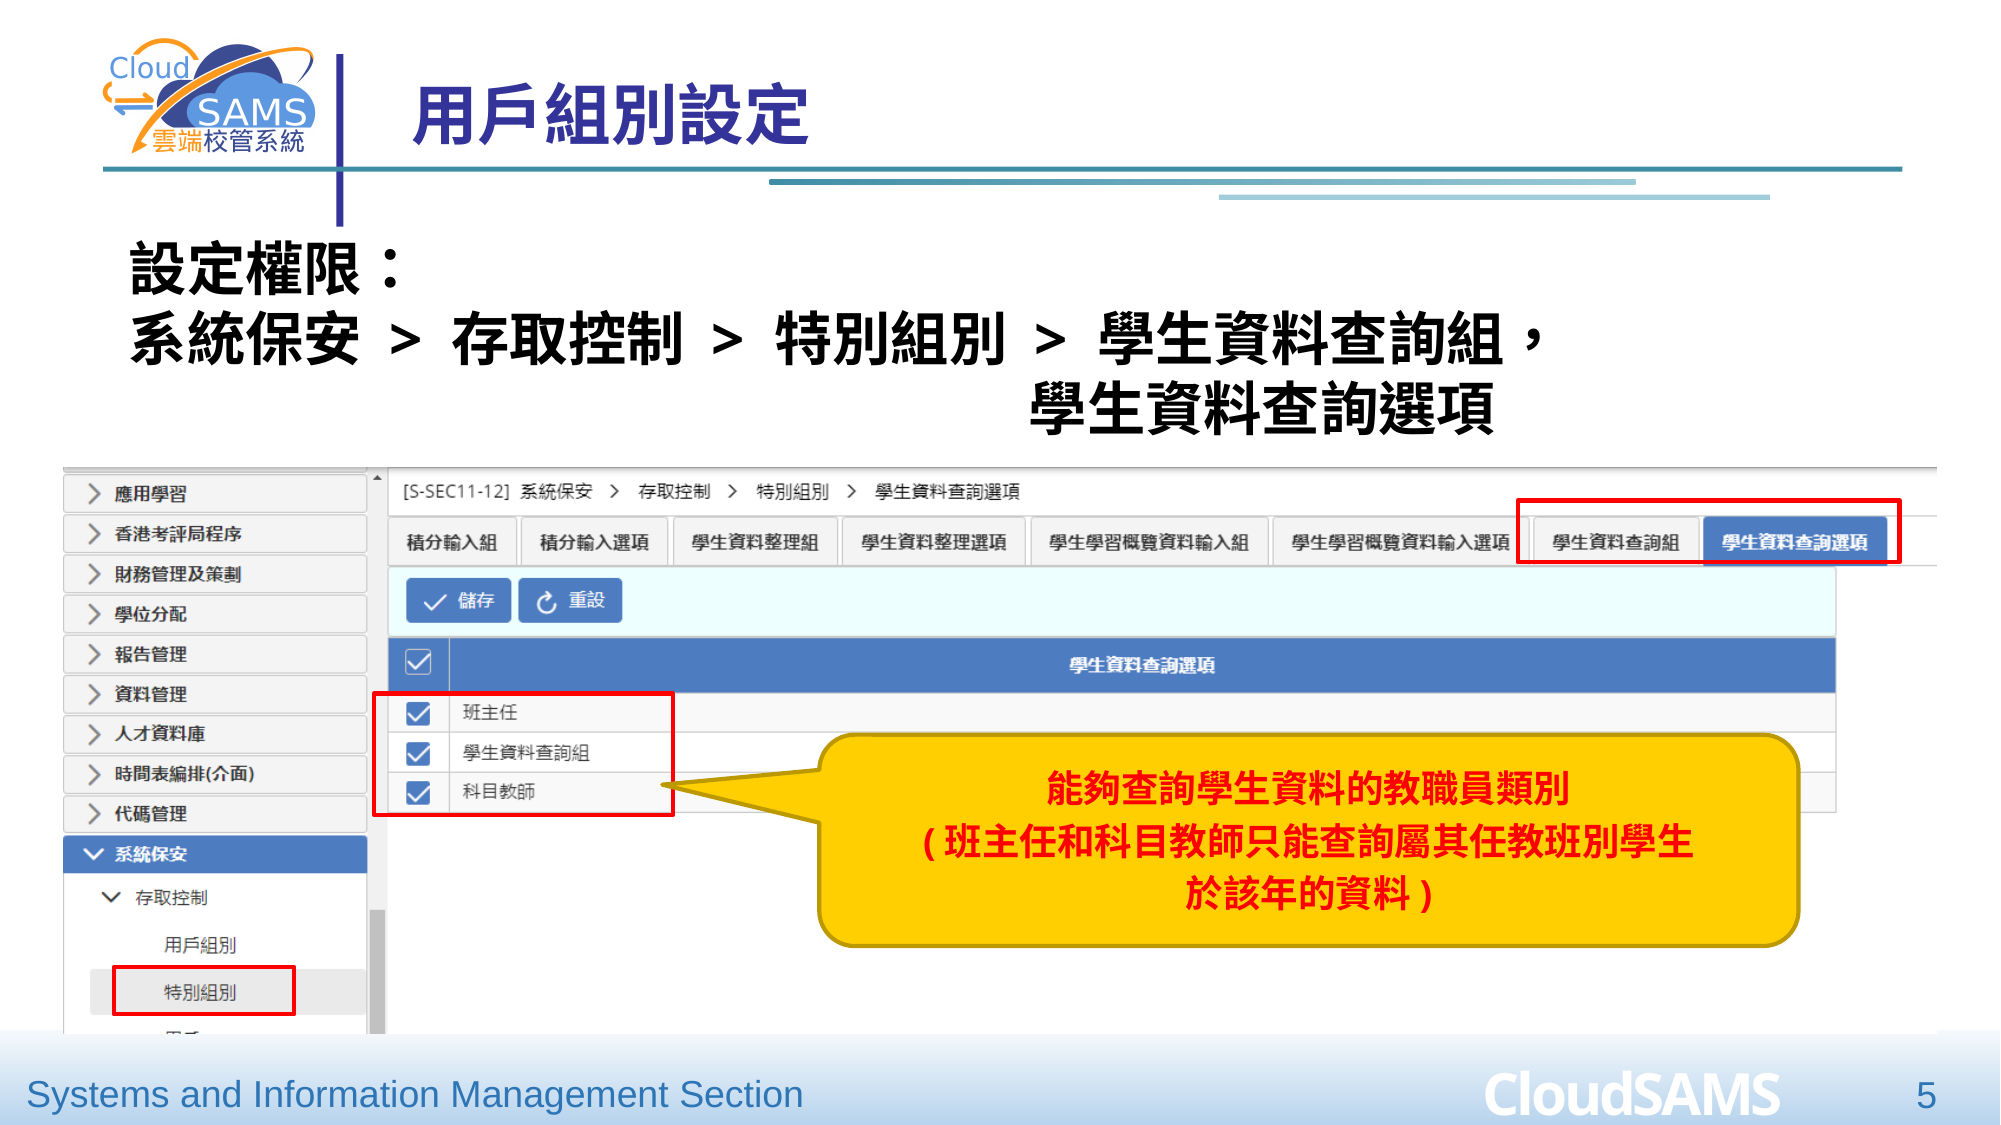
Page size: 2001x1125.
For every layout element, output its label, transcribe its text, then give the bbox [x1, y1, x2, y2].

title 用戶組別設定 [395, 11, 1353, 215]
slide_number 5 [1755, 1063, 1952, 1125]
picture [63, 467, 1937, 1035]
text_box 設定權限： 系統保安 > 存取控制 > 特別組別 > 學生資料查詢組， 學生資料查詢選項 [114, 224, 1532, 450]
picture [87, 7, 349, 175]
